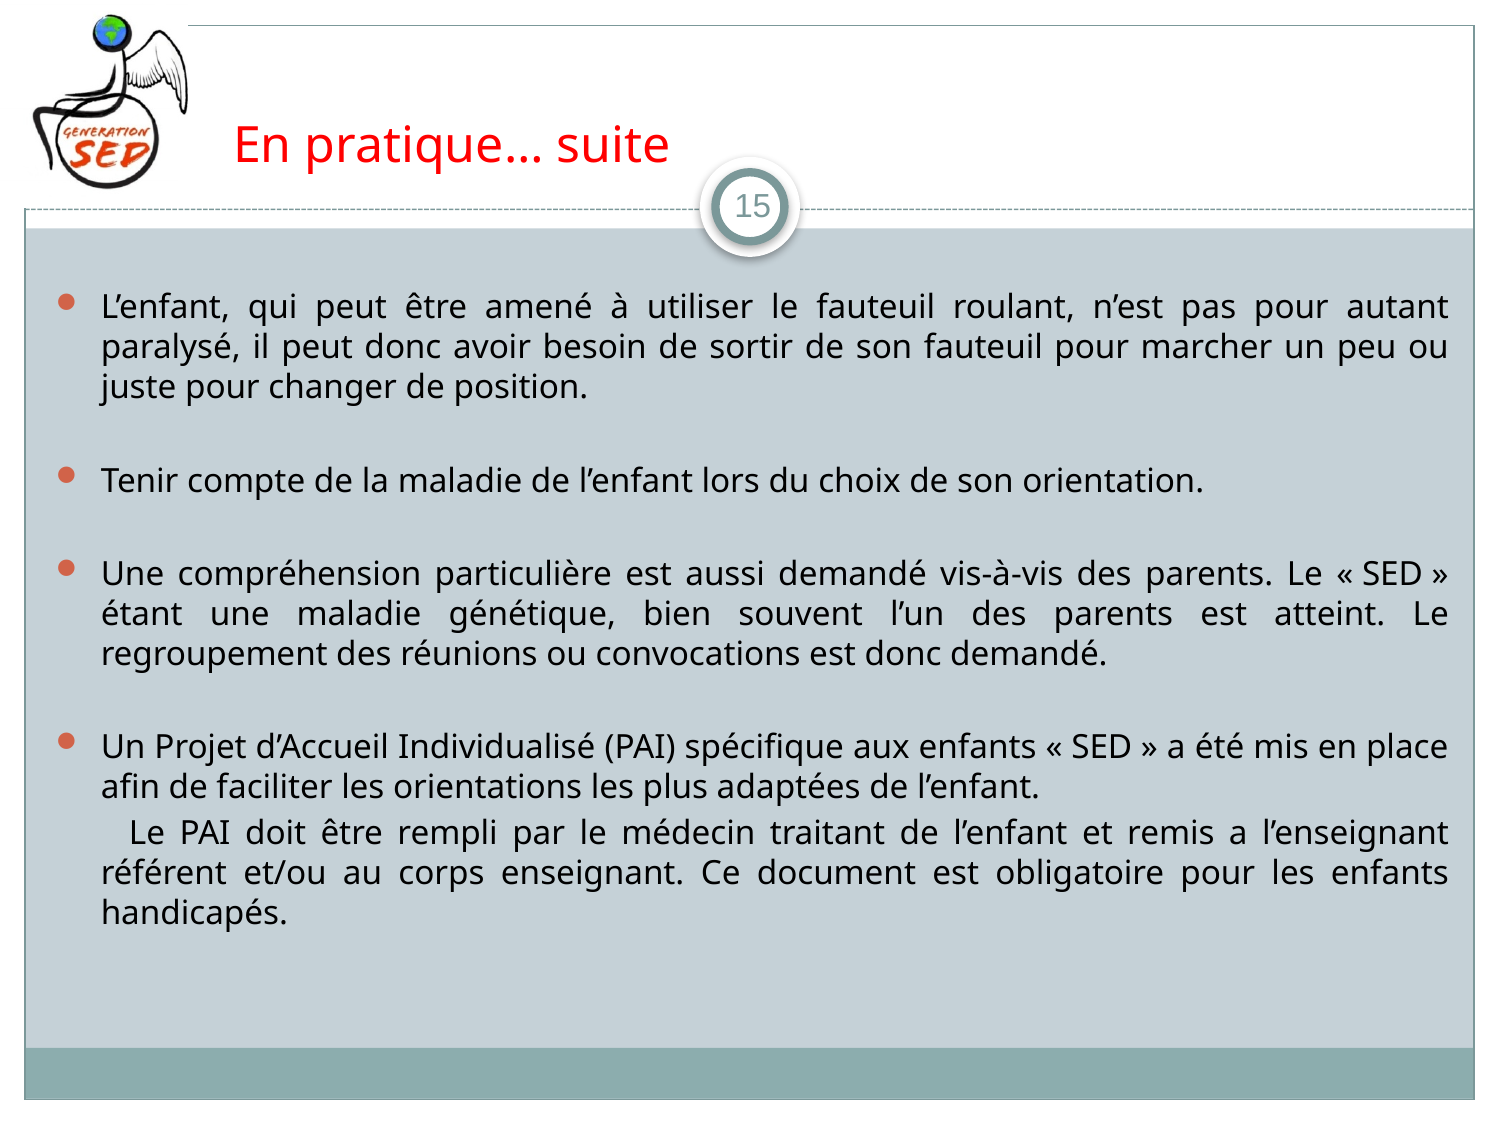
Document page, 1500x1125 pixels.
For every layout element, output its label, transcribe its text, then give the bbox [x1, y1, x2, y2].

title En pratique… suite [218, 42, 1176, 181]
picture [0, 0, 188, 209]
list L’enfant, qui peut être amené à utiliser le fauteuil roulant, n’est pas pour autant paralysé, il peut donc avoir besoin de sortir de son fauteuil pour marcher un peu ou juste pour changer de position. Tenir compte de la maladie de l’enfant lors du choix de son orientation. Une compréhension particulière est aussi demandé vis-à-vis des parents. Le « SED » étant une maladie génétique, bien souvent l’un des parents est atteint. Le regroupement des réunions ou convocations est donc demandé. Un Projet d’Accueil Individualisé (PAI) spécifique aux enfants « SED » a été mis en place afin de faciliter les orientations les plus adaptées de l’enfant. Le PAI doit être rempli par le médecin traitant de l’enfant et remis a l’enseignant référent et/ou au corps enseignant. Ce document est obligatoire pour les enfants handicapés. [41, 231, 1467, 1012]
slide_number 15 [715, 168, 791, 231]
